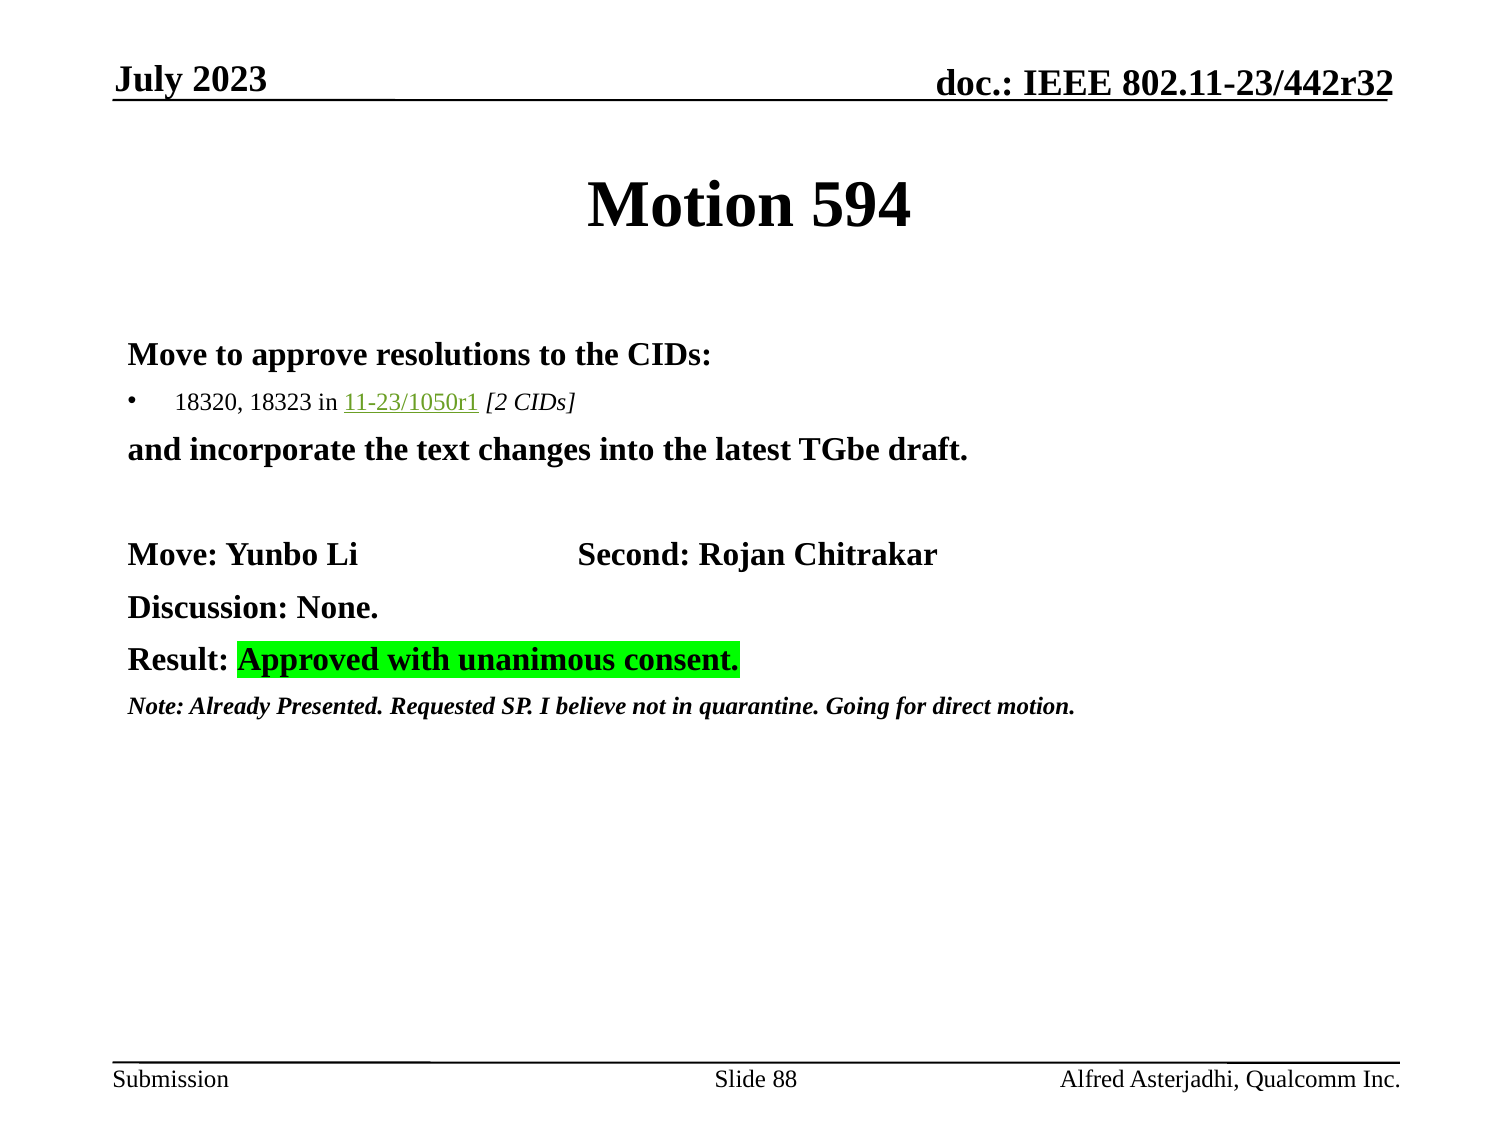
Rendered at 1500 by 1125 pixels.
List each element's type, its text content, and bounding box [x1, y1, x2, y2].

slide_number Slide 88 [712, 1061, 800, 1123]
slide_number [114, 54, 423, 100]
footer Alfred Asterjadhi, Qualcomm Inc. [878, 1061, 1402, 1093]
list Move to approve resolutions to the CIDs: 18320, 18323 in 11-23/1050r1 [2 CIDs] and incorporate the text changes into the latest TGbe draft. Move: Yunbo Li Second: Rojan Chitrakar Discussion: None. Result: Approved with unanimous consent. Note: Already Presented. Requested SP. I believe not in quarantine. Going for direct motion. [112, 324, 1388, 1063]
title Motion 594 [112, 112, 1388, 288]
